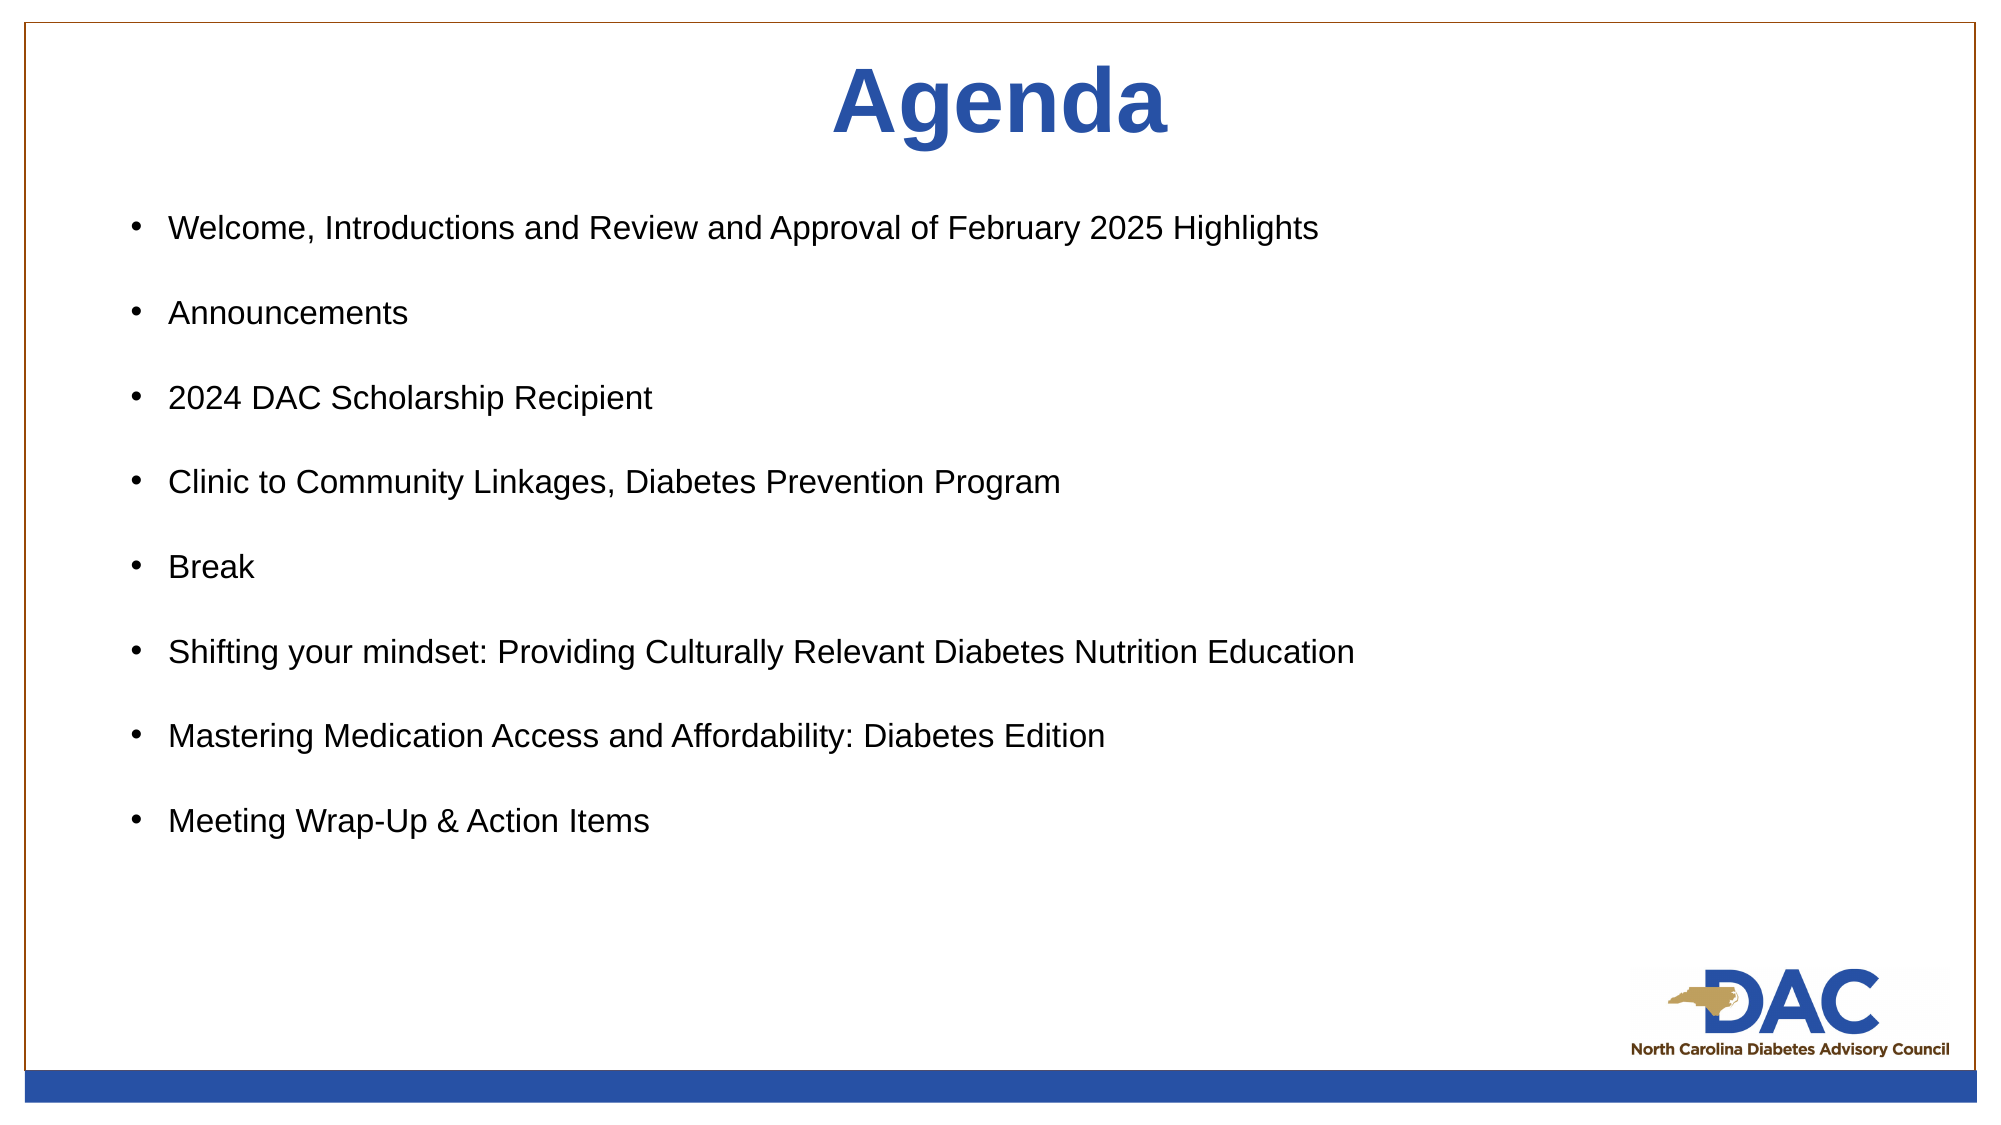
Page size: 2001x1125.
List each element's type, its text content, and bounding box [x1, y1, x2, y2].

picture [1630, 967, 1950, 1059]
list Welcome, Introductions and Review and Approval of February 2025 Highlights Announcements 2024 DAC Scholarship Recipient Clinic to Community Linkages, Diabetes Prevention Program Break Shifting your mindset: Providing Culturally Relevant Diabetes Nutrition Education Mastering Medication Access and Affordability: Diabetes Edition Meeting Wrap-Up & Action Items [115, 175, 1885, 945]
title Agenda [137, 0, 1863, 175]
